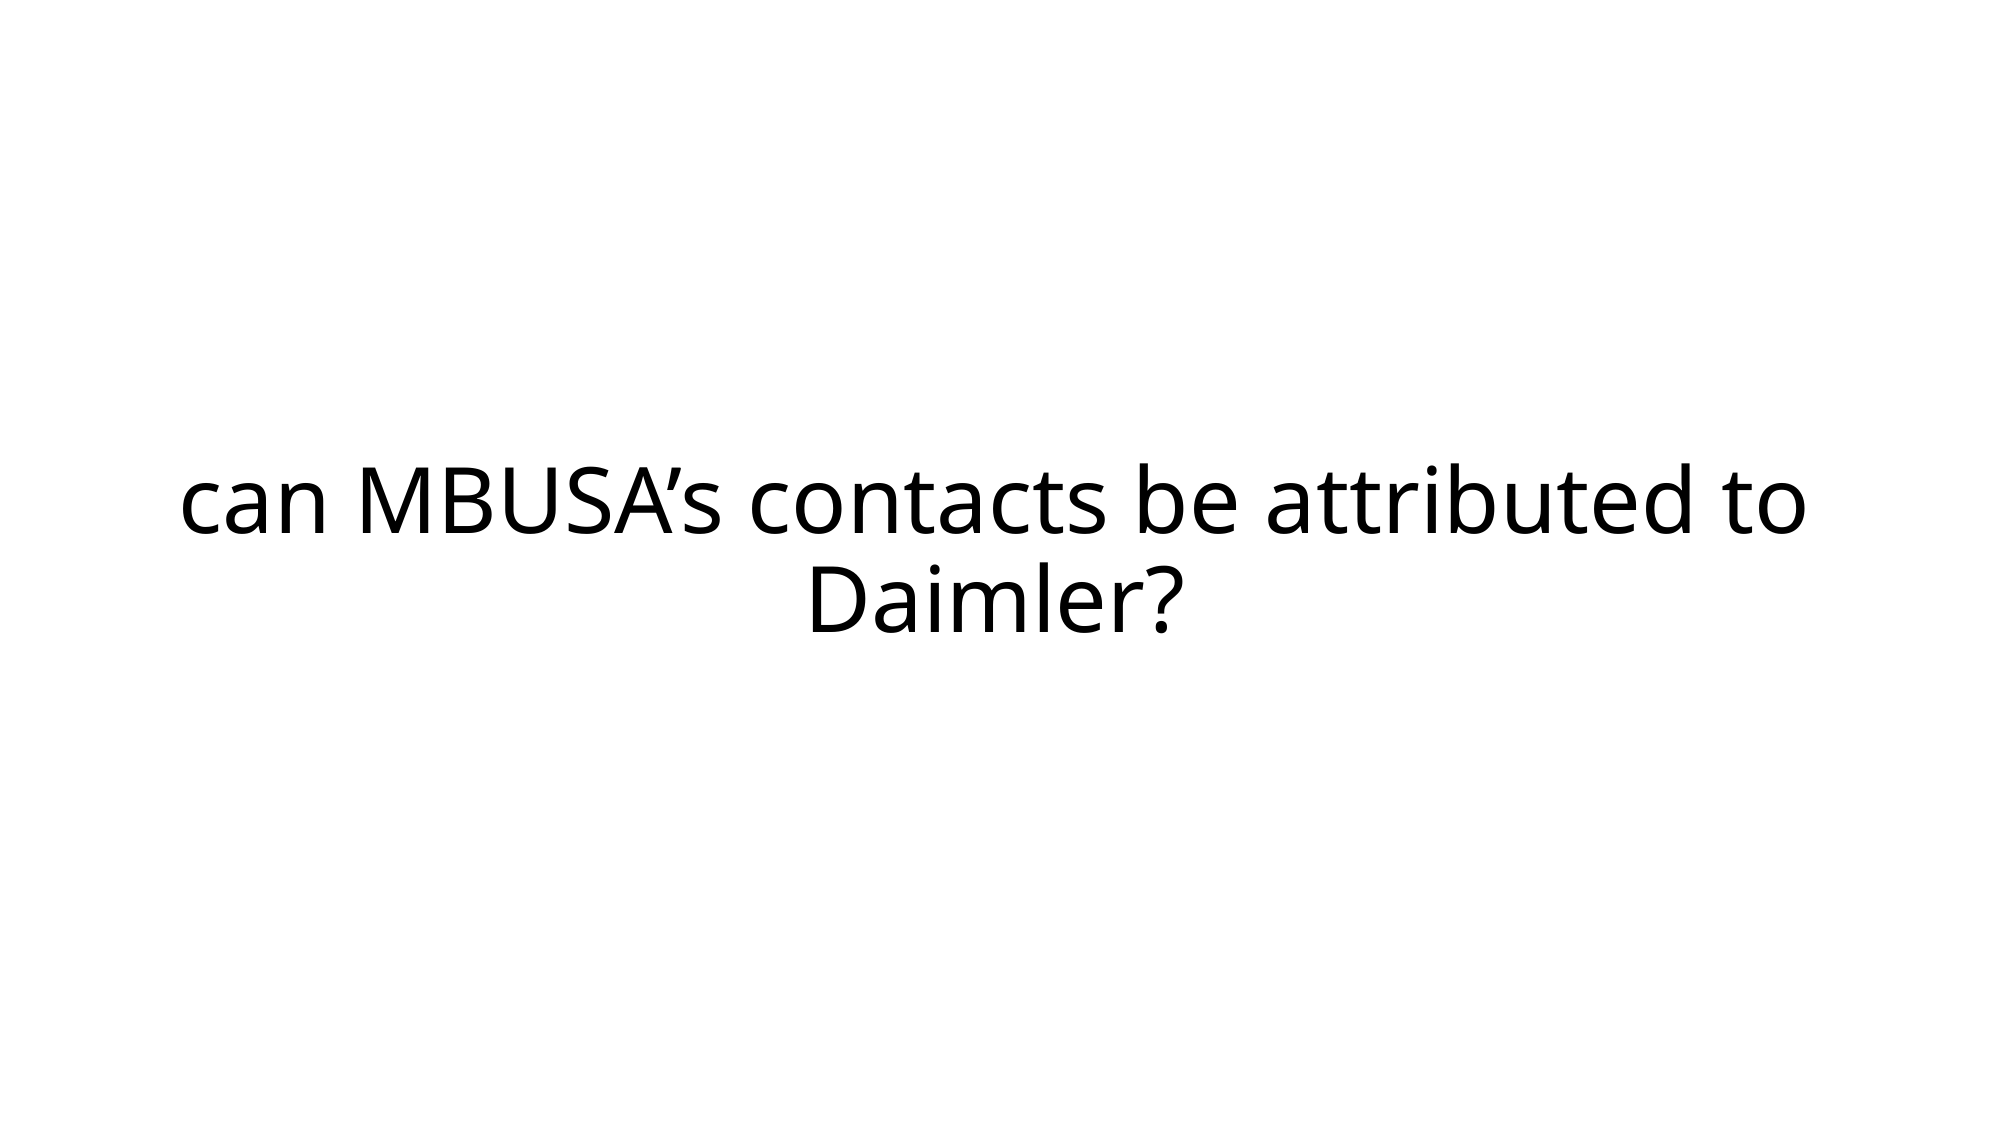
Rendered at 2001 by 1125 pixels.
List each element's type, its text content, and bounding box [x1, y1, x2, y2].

title can MBUSA’s contacts be attributed to Daimler? [128, 59, 1863, 1048]
